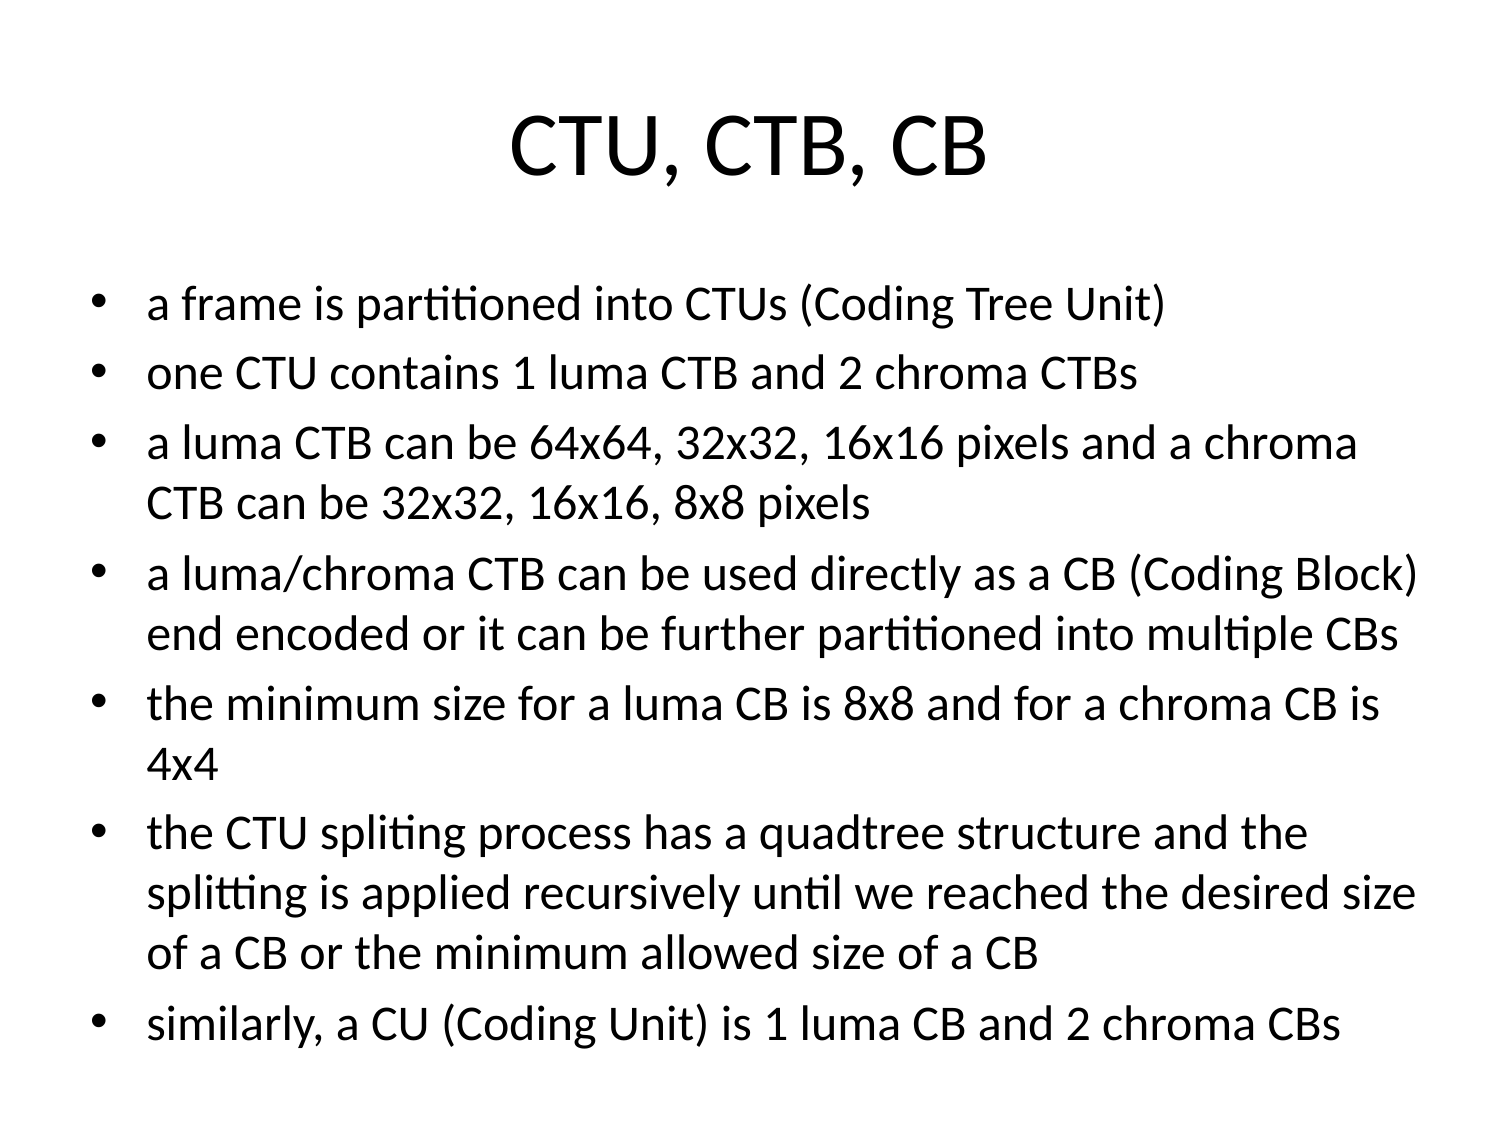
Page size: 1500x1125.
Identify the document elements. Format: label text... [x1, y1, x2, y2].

list a frame is partitioned into CTUs (Coding Tree Unit) one CTU contains 1 luma CTB and 2 chroma CTBs a luma CTB can be 64x64, 32x32, 16x16 pixels and a chroma CTB can be 32x32, 16x16, 8x8 pixels a luma/chroma CTB can be used directly as a CB (Coding Block) end encoded or it can be further partitioned into multiple CBs the minimum size for a luma CB is 8x8 and for a chroma CB is 4x4 the CTU spliting process has a quadtree structure and the splitting is applied recursively until we reached the desired size of a CB or the minimum allowed size of a CB similarly, a CU (Coding Unit) is 1 luma CB and 2 chroma CBs [75, 262, 1438, 1088]
title CTU, CTB, CB [75, 45, 1425, 233]
